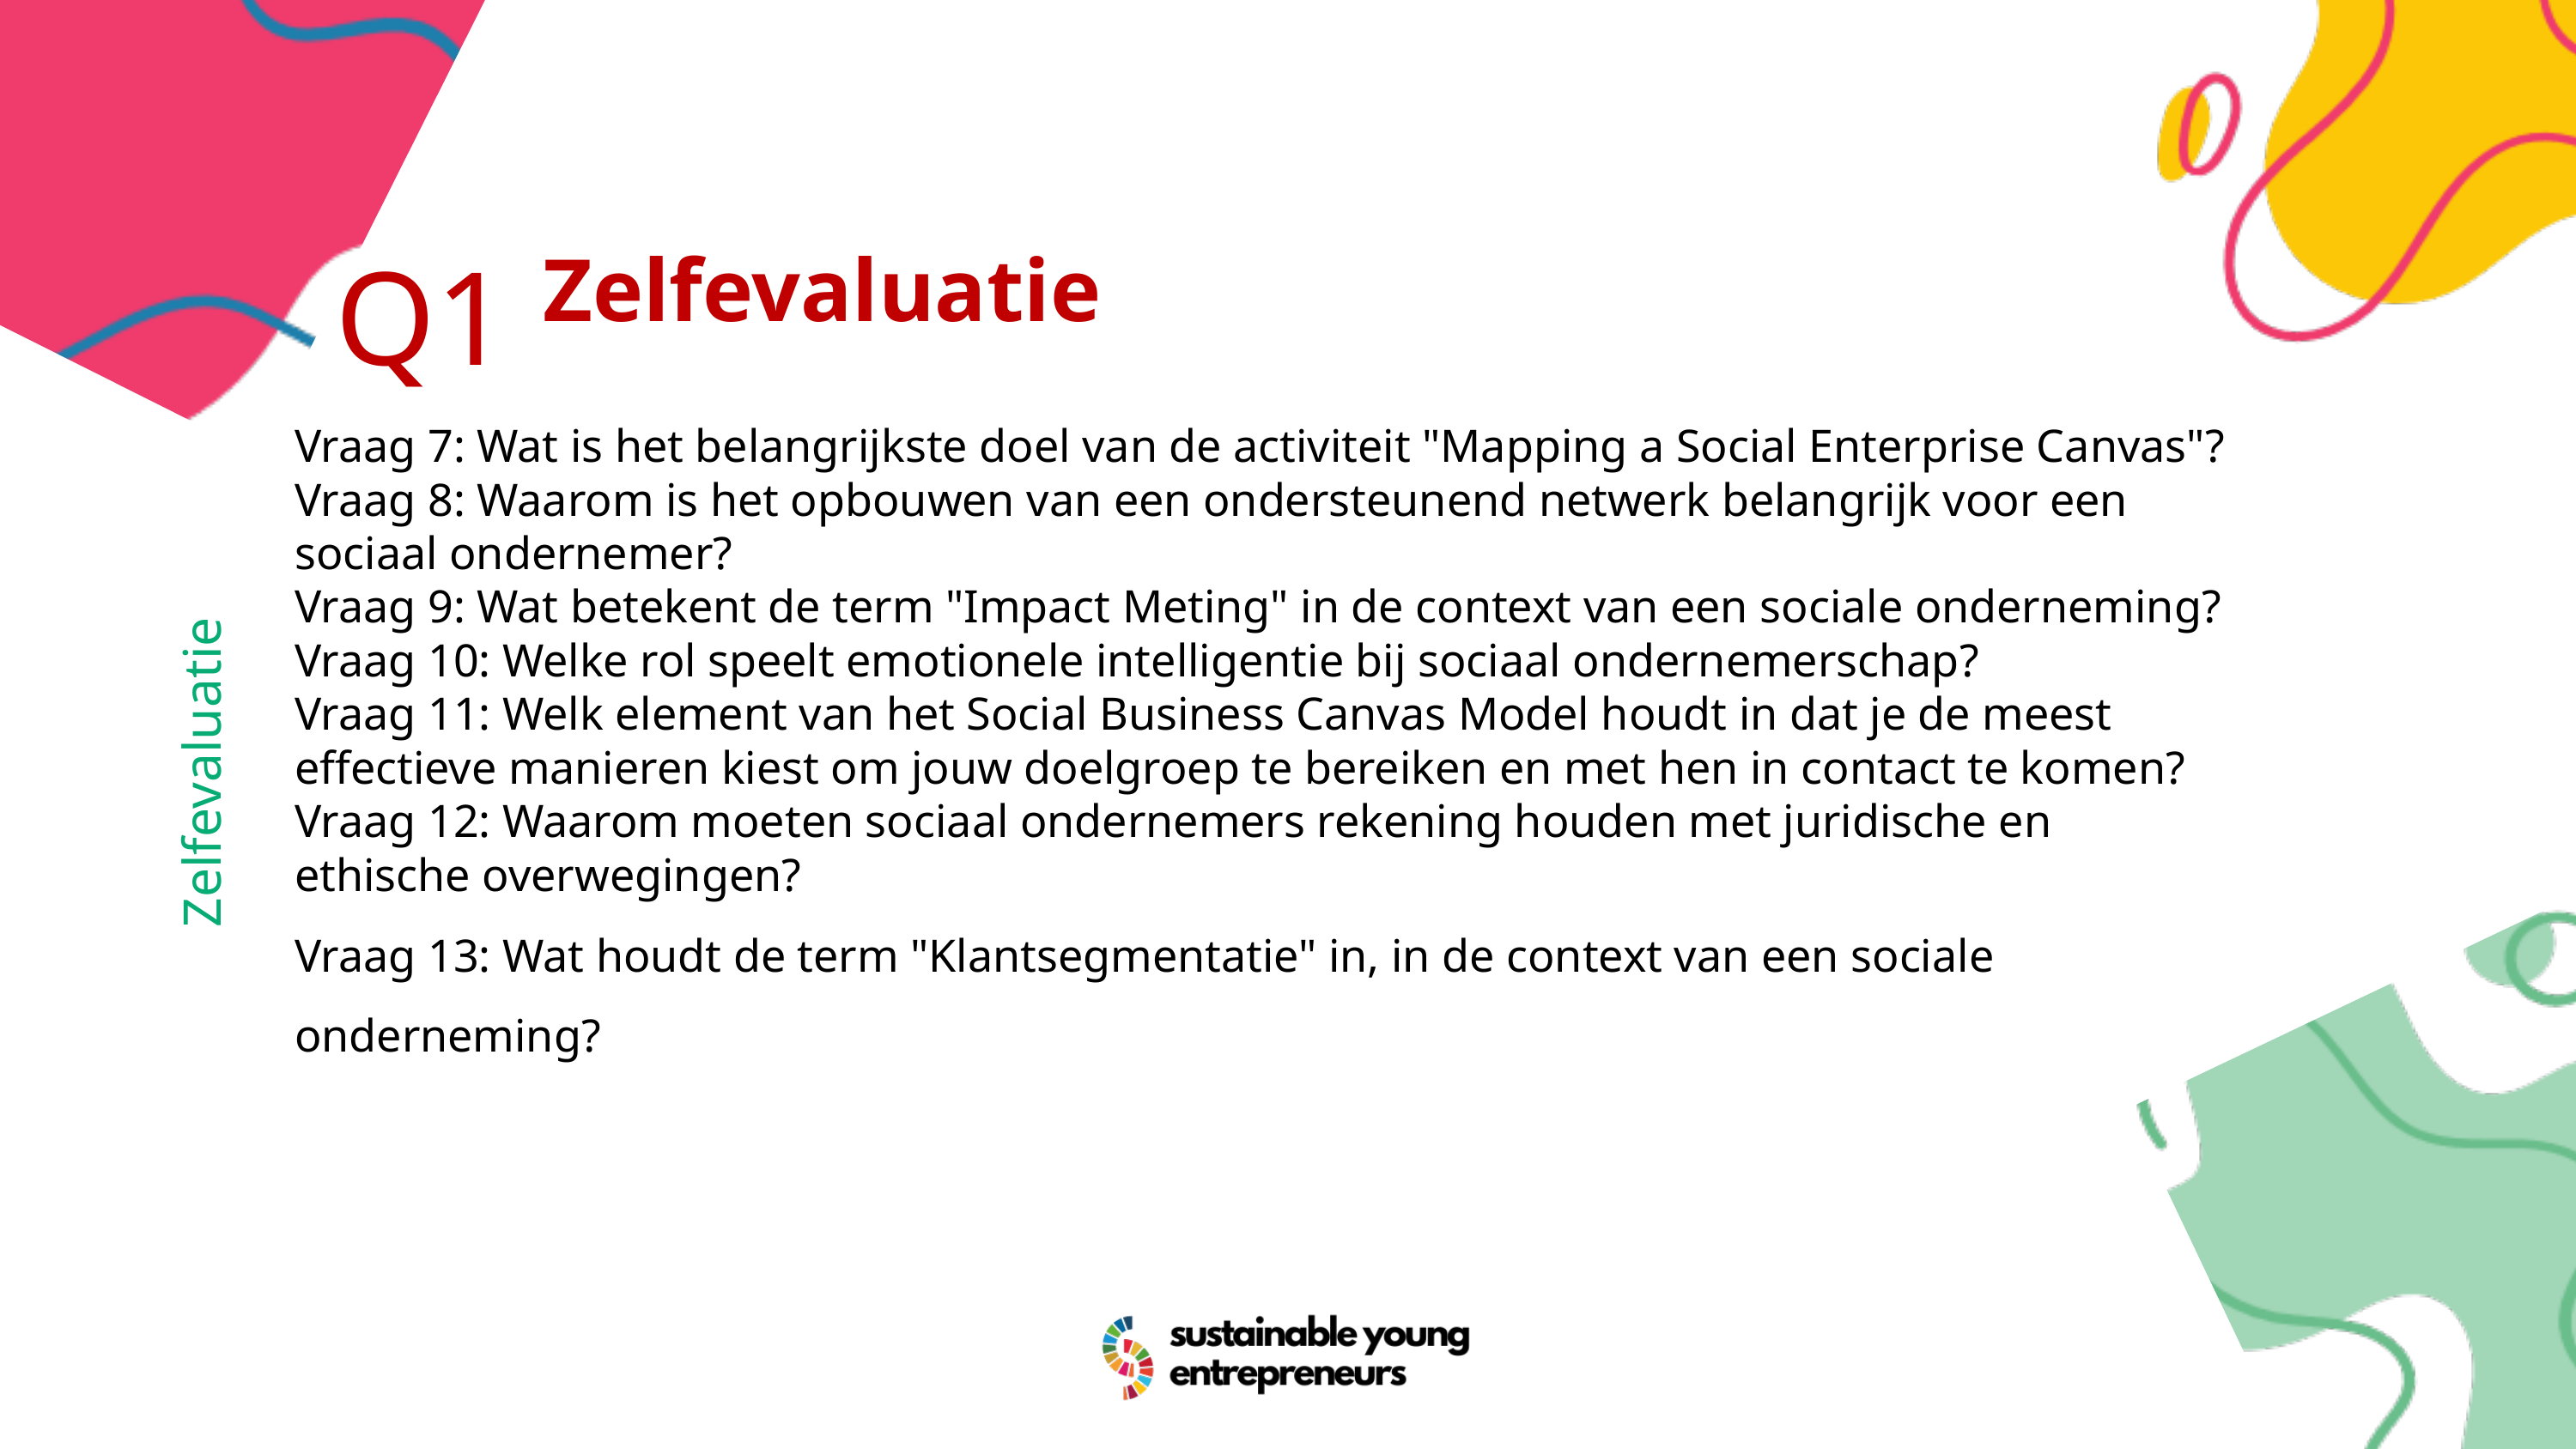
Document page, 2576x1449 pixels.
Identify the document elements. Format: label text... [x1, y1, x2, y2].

text_box [0, 0, 485, 454]
text_box Zelfevaluatie [543, 194, 1370, 339]
text_box Zelfevaluatie [125, 451, 232, 928]
text_box [2128, 895, 2576, 1449]
text_box Q1 [301, 173, 544, 391]
text_box [2149, 0, 2576, 344]
text_box Vraag 7: Wat is het belangrijkste doel van de activiteit "Mapping a Social Enterprise Canvas"? Vraag 8: Waarom is het opbouwen van een ondersteunend netwerk belangrijk voor een sociaal ondernemer? Vraag 9: Wat betekent de term "Impact Meting" in de context van een sociale onderneming? Vraag 10: Welke rol speelt emotionele intelligentie bij sociaal ondernemerschap? Vraag 11: Welk element van het Social Business Canvas Model houdt in dat je de meest effectieve manieren kiest om jouw doelgroep te bereiken en met hen in contact te komen? Vraag 12: Waarom moeten sociaal ondernemers rekening houden met juridische en ethische overwegingen? Vraag 13: Wat houdt de term "Klantsegmentatie" in, in de context van een sociale onderneming? [295, 417, 2236, 1062]
text_box [1086, 1303, 1490, 1416]
